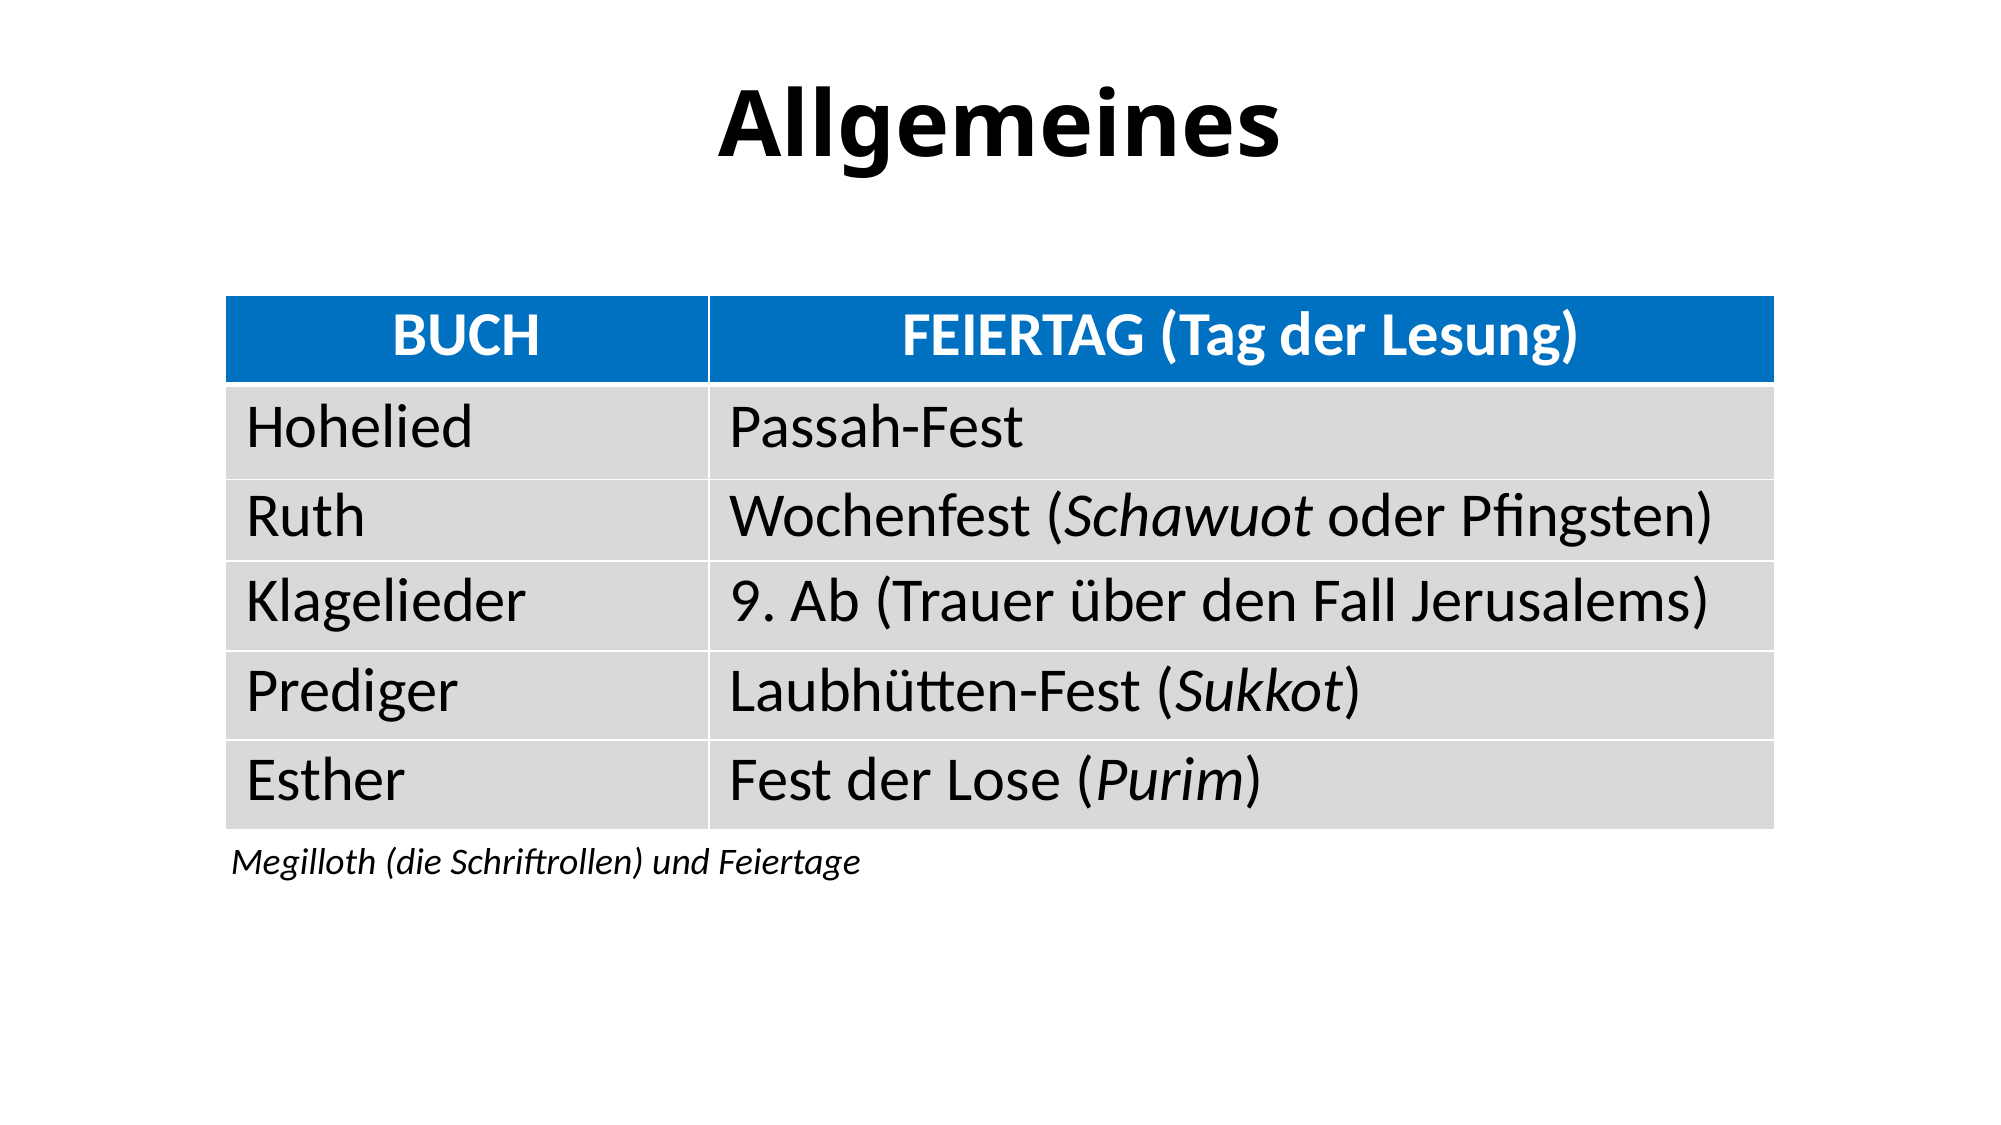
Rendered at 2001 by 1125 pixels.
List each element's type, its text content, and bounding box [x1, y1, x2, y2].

text_box Megilloth (die Schriftrollen) und Feiertage [216, 829, 877, 890]
table_cell 9. Ab (Trauer über den Fall Jerusalems) [710, 562, 1774, 650]
table_cell Laubhütten-Fest (Sukkot) [710, 652, 1774, 739]
table_cell Esther [226, 741, 708, 829]
table_cell Wochenfest (Schawuot oder Pfingsten) [710, 480, 1774, 560]
table_cell Klagelieder [226, 562, 708, 650]
table_cell Fest der Lose (Purim) [710, 741, 1774, 829]
table_cell Prediger [226, 652, 708, 739]
table_cell Ruth [226, 480, 708, 560]
text_box Allgemeines [137, 59, 1863, 194]
table_header FEIERTAG (Tag der Lesung) [710, 296, 1774, 382]
table_cell Hohelied [226, 387, 708, 479]
table_cell Passah-Fest [710, 387, 1774, 479]
table_header BUCH [226, 296, 708, 382]
